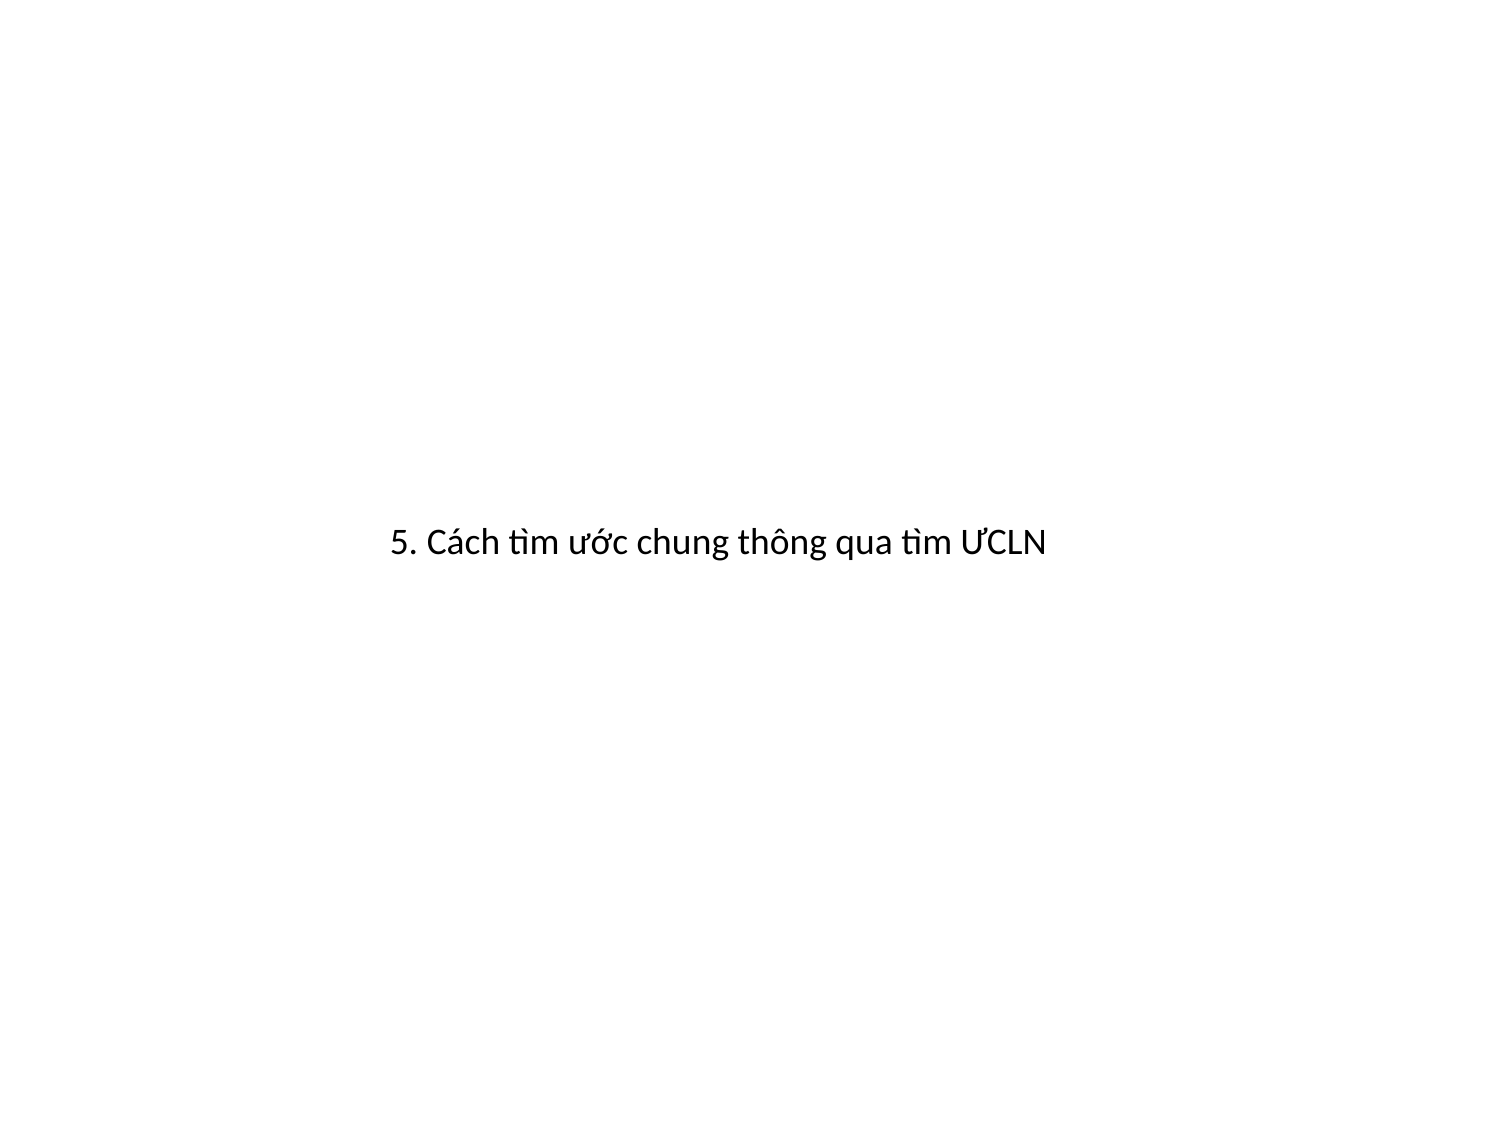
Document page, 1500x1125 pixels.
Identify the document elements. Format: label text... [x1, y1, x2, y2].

text_box 5. Cách tìm ước chung thông qua tìm ƯCLN [374, 509, 1125, 570]
